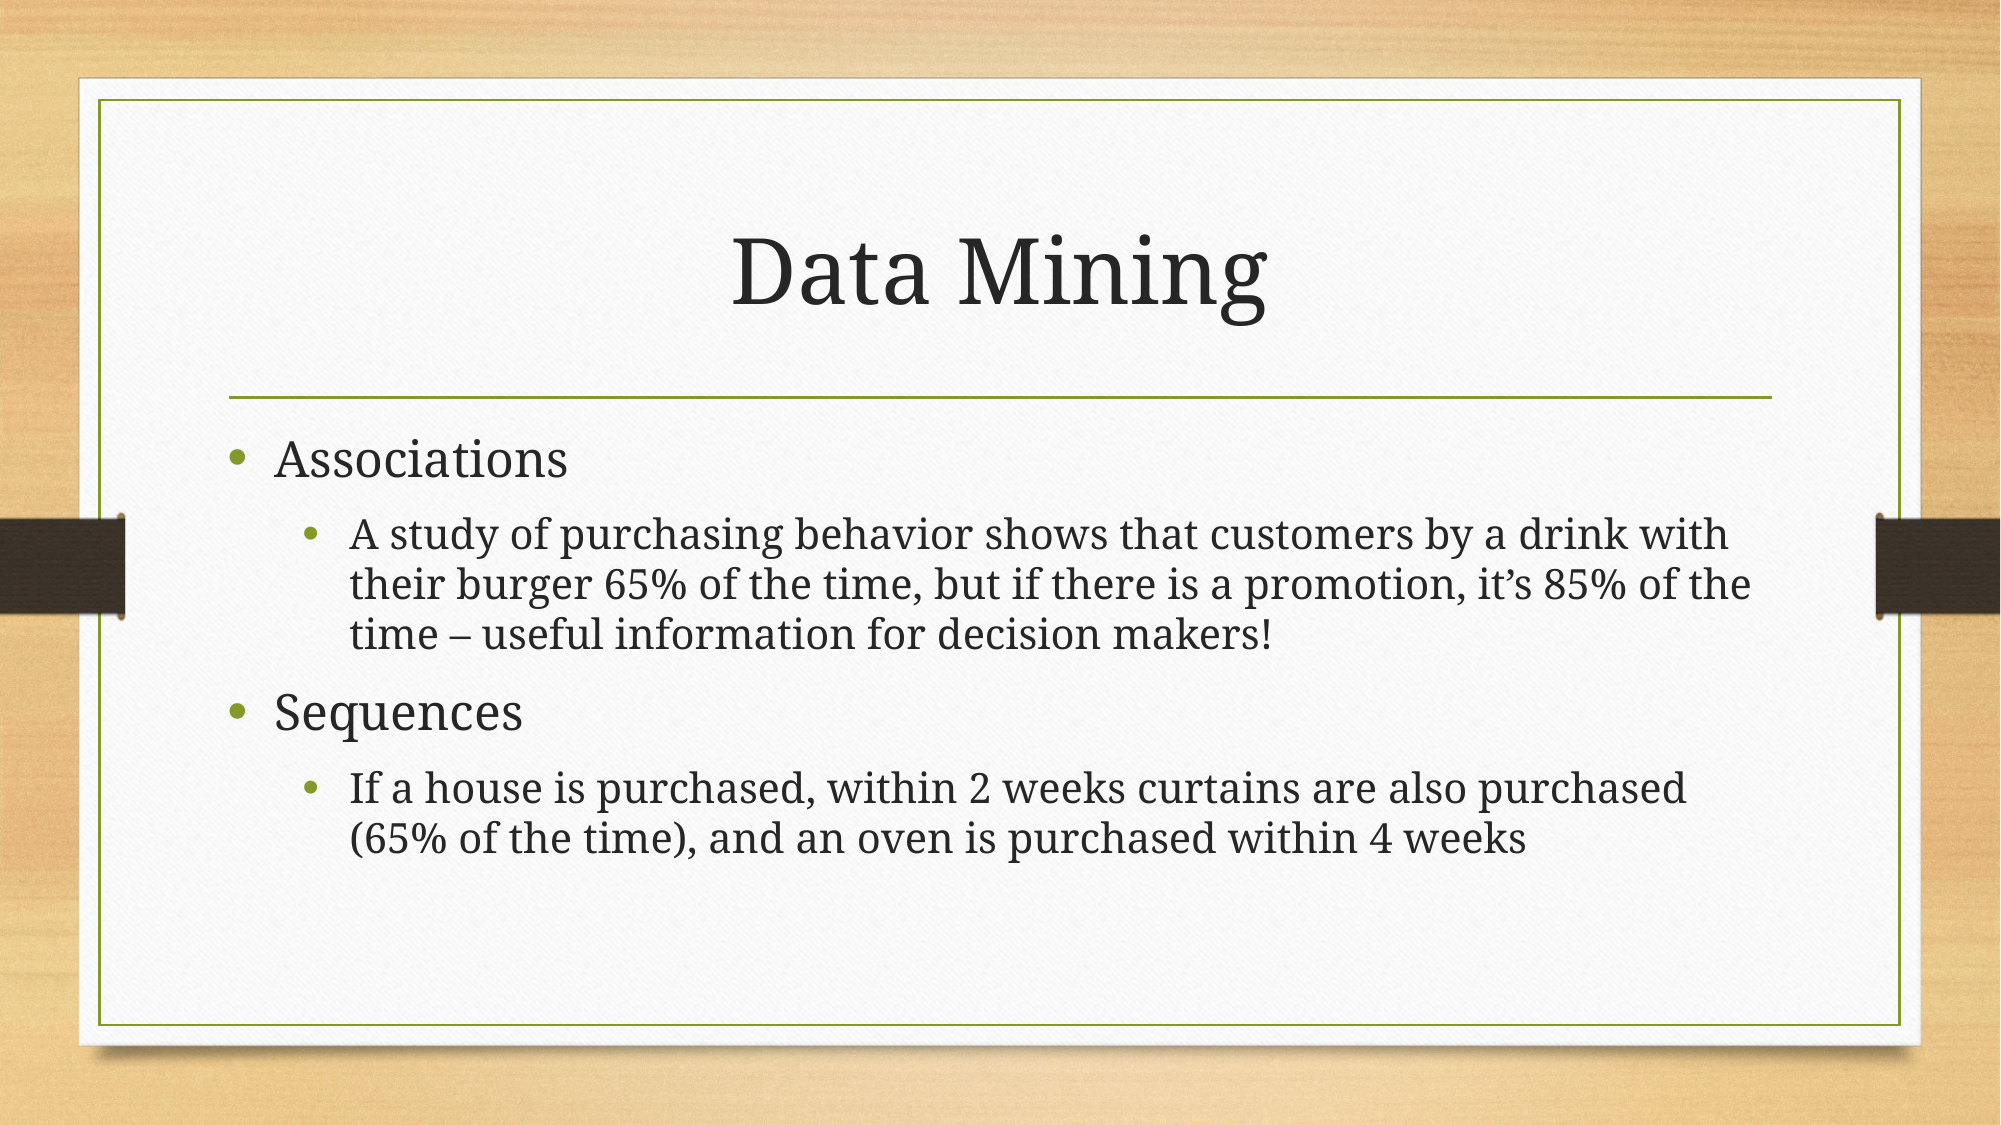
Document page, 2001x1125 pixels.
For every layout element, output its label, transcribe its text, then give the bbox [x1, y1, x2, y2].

picture [0, 0, 2001, 1125]
title Data Mining [212, 161, 1788, 375]
list Associations A study of purchasing behavior shows that customers by a drink with their burger 65% of the time, but if there is a promotion, it’s 85% of the time – useful information for decision makers! Sequences If a house is purchased, within 2 weeks curtains are also purchased (65% of the time), and an oven is purchased within 4 weeks [212, 419, 1788, 964]
